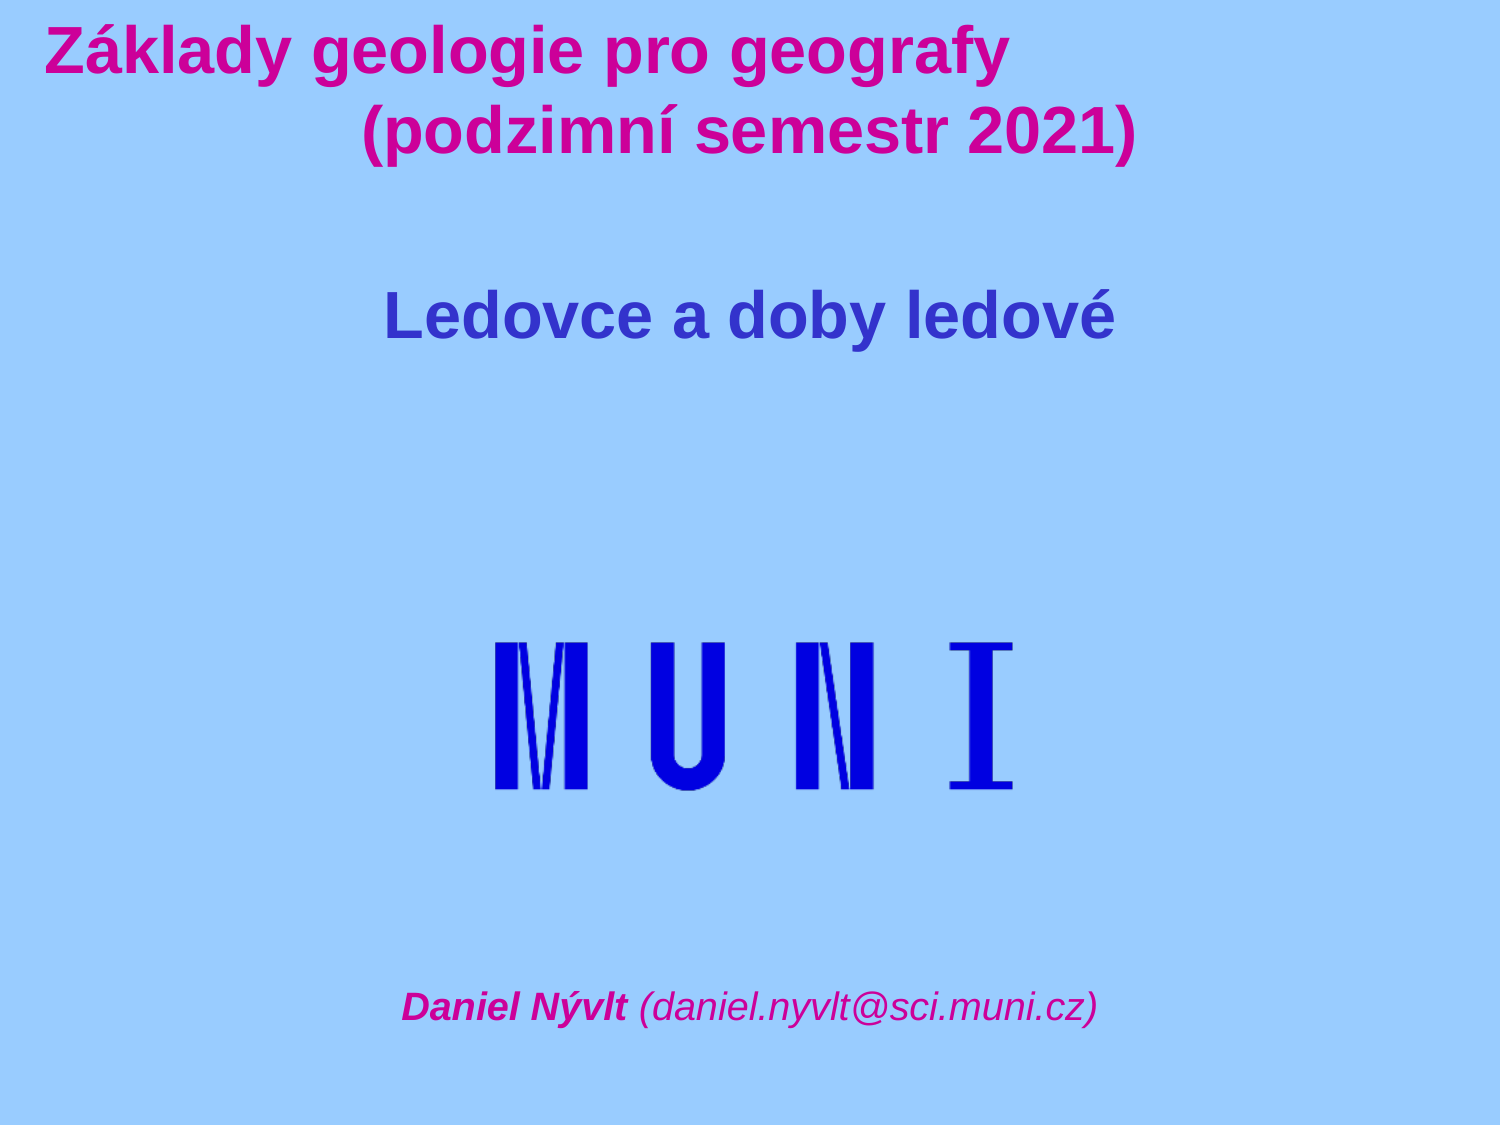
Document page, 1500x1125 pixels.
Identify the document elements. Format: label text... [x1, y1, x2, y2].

picture [403, 550, 1105, 882]
text_box Základy geologie pro geografy (podzimní semestr 2021) Ledovce a doby ledové Daniel Nývlt (daniel.nyvlt@sci.muni.cz) [0, 0, 1500, 1036]
